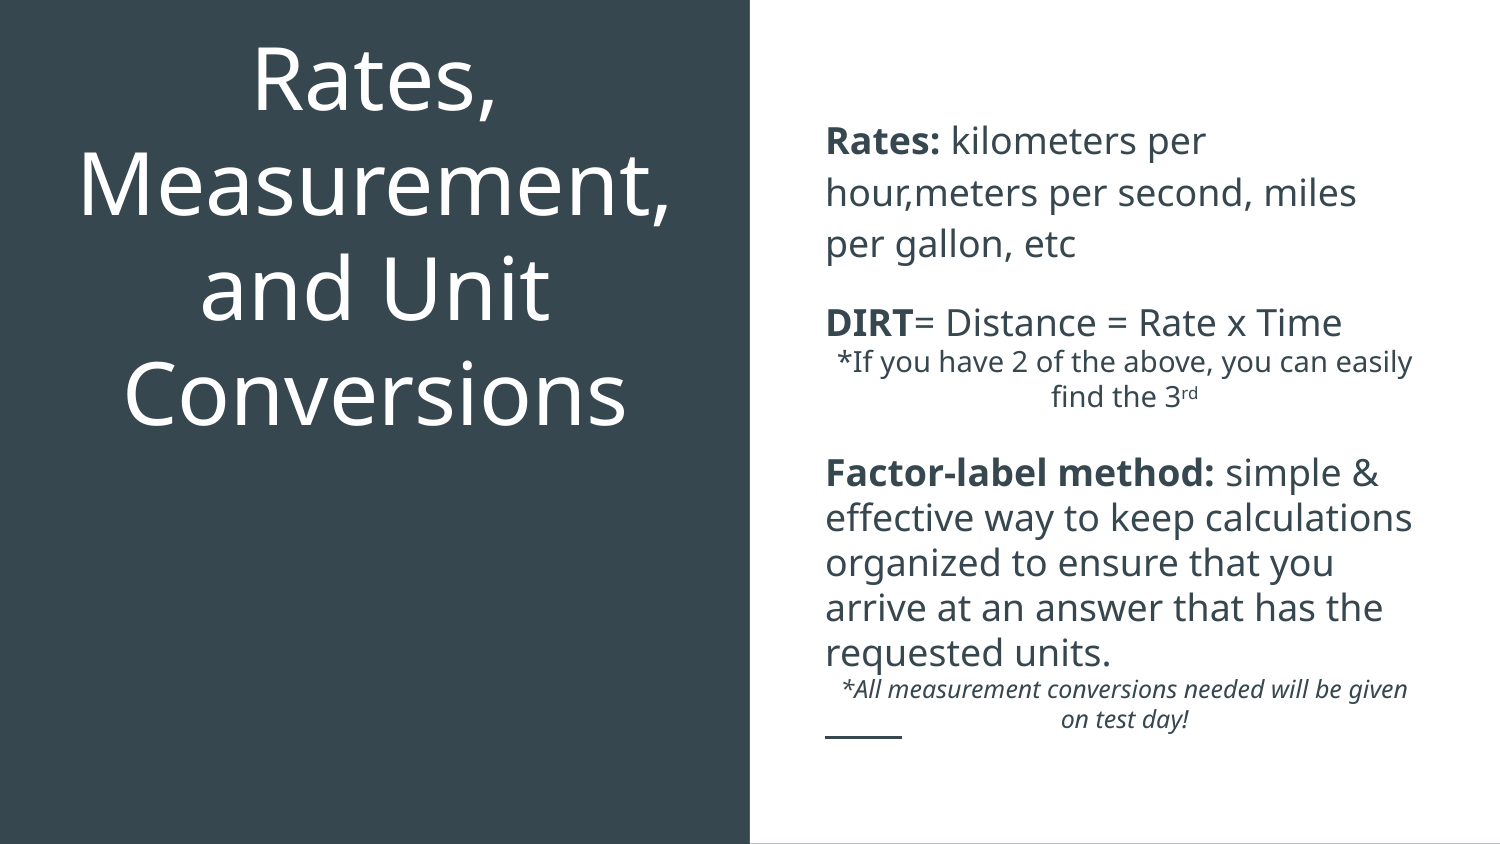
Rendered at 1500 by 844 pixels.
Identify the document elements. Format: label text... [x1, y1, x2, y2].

list Rates: kilometers per hour,meters per second, miles per gallon, etc DIRT= Distance = Rate x Time *If you have 2 of the above, you can easily find the 3rd Factor-label method: simple & effective way to keep calculations organized to ensure that you arrive at an answer that has the requested units. *All measurement conversions needed will be given on test day! [810, 118, 1440, 725]
title Rates, Measurement, and Unit Conversions [43, 177, 708, 458]
